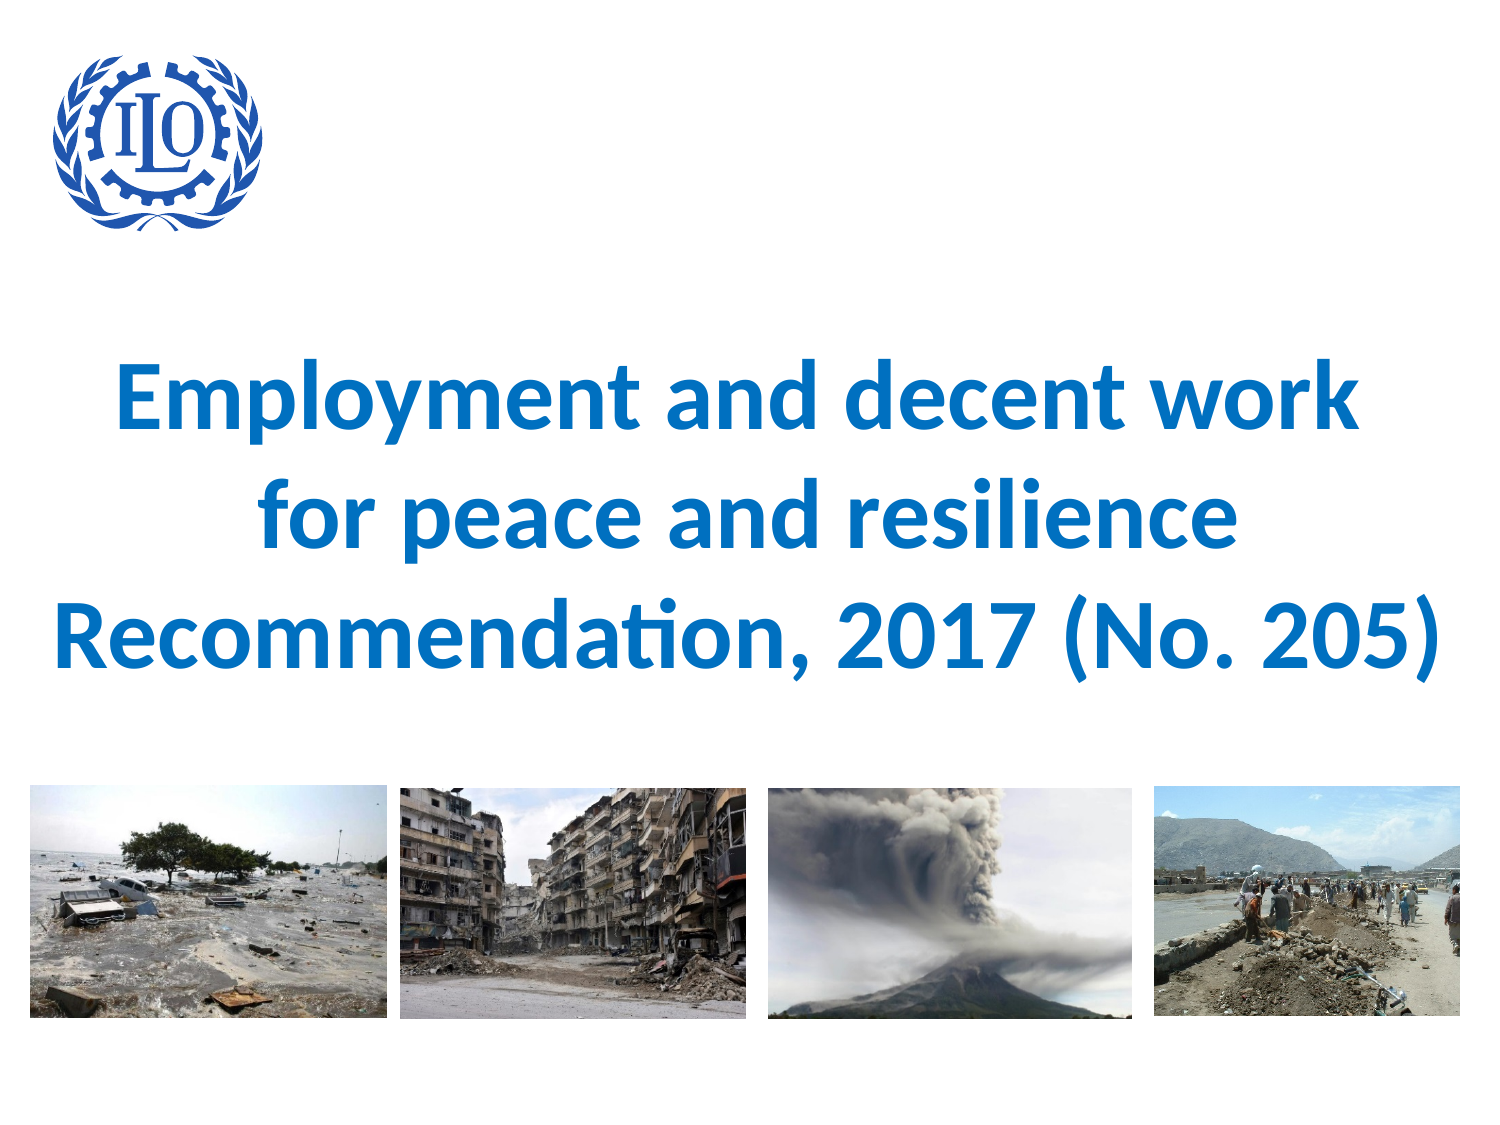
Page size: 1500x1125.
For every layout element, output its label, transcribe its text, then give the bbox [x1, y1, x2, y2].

picture [30, 784, 387, 1018]
picture [767, 788, 1133, 1019]
picture [1153, 786, 1460, 1017]
text_box Employment and decent work for peace and resilience Recommendation, 2017 (No. 205) [0, 313, 1500, 705]
picture [52, 55, 265, 234]
picture [400, 788, 746, 1019]
